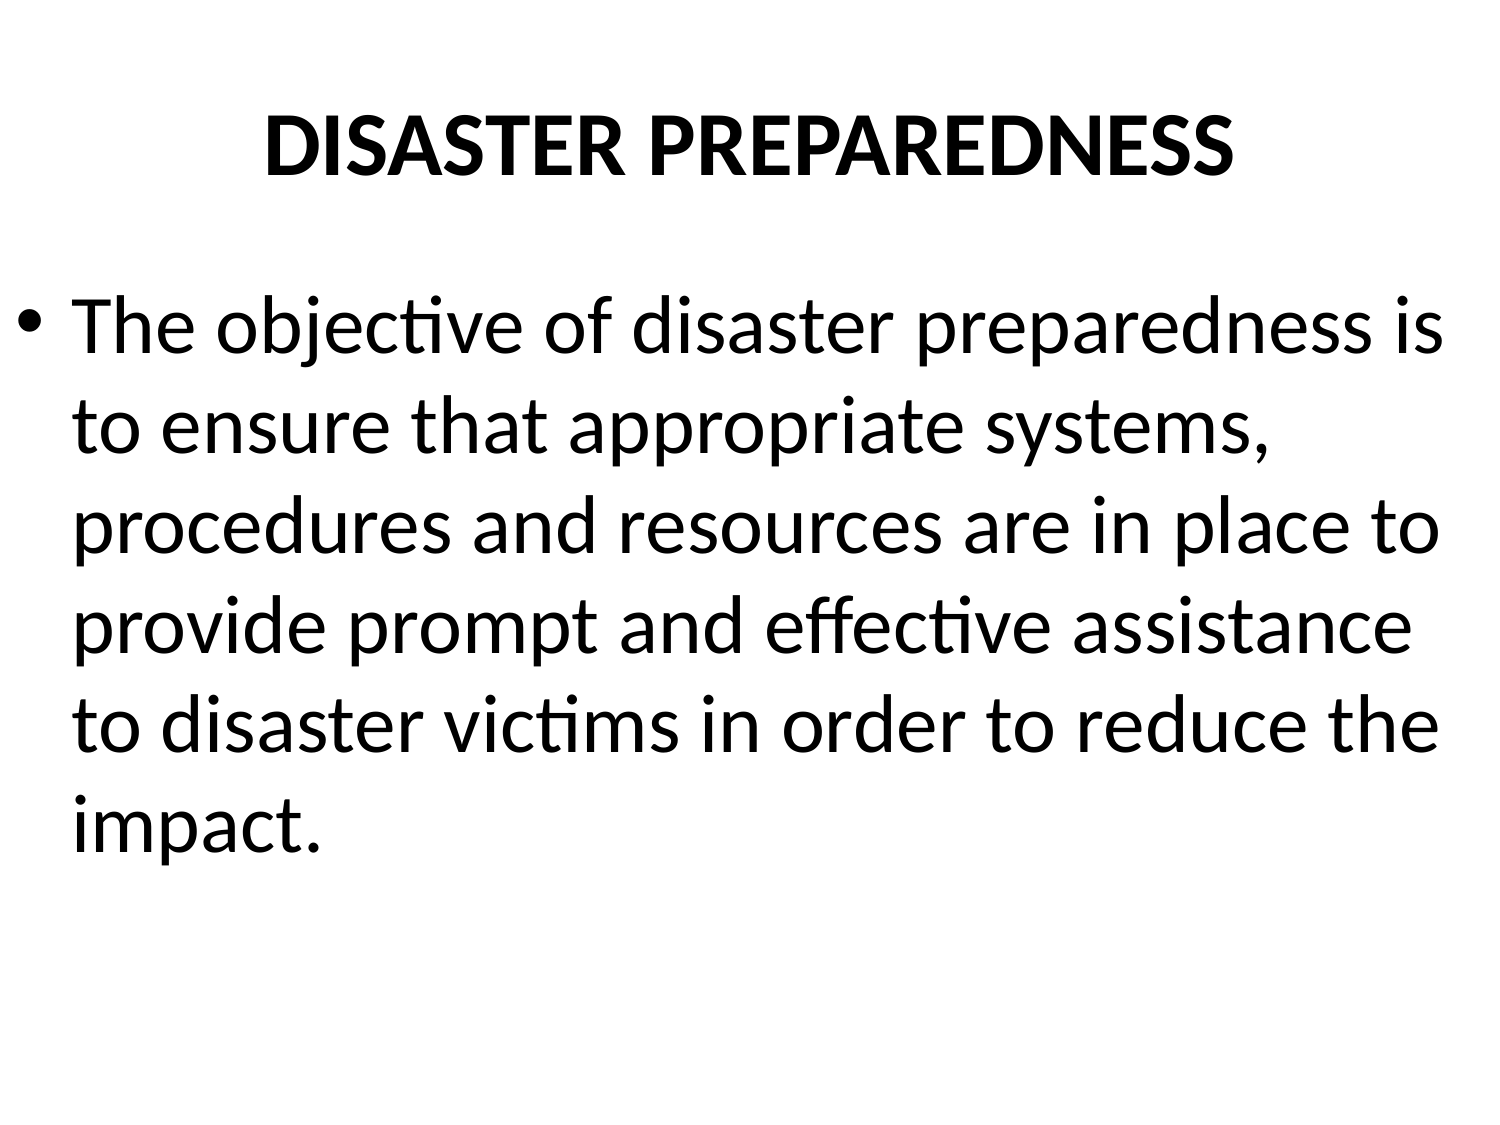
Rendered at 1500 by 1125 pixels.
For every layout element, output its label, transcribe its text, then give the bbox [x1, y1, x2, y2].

title DISASTER PREPAREDNESS [75, 45, 1425, 233]
list The objective of disaster preparedness is to ensure that appropriate systems, procedures and resources are in place to provide prompt and effective assistance to disaster victims in order to reduce the impact. [0, 262, 1500, 1125]
